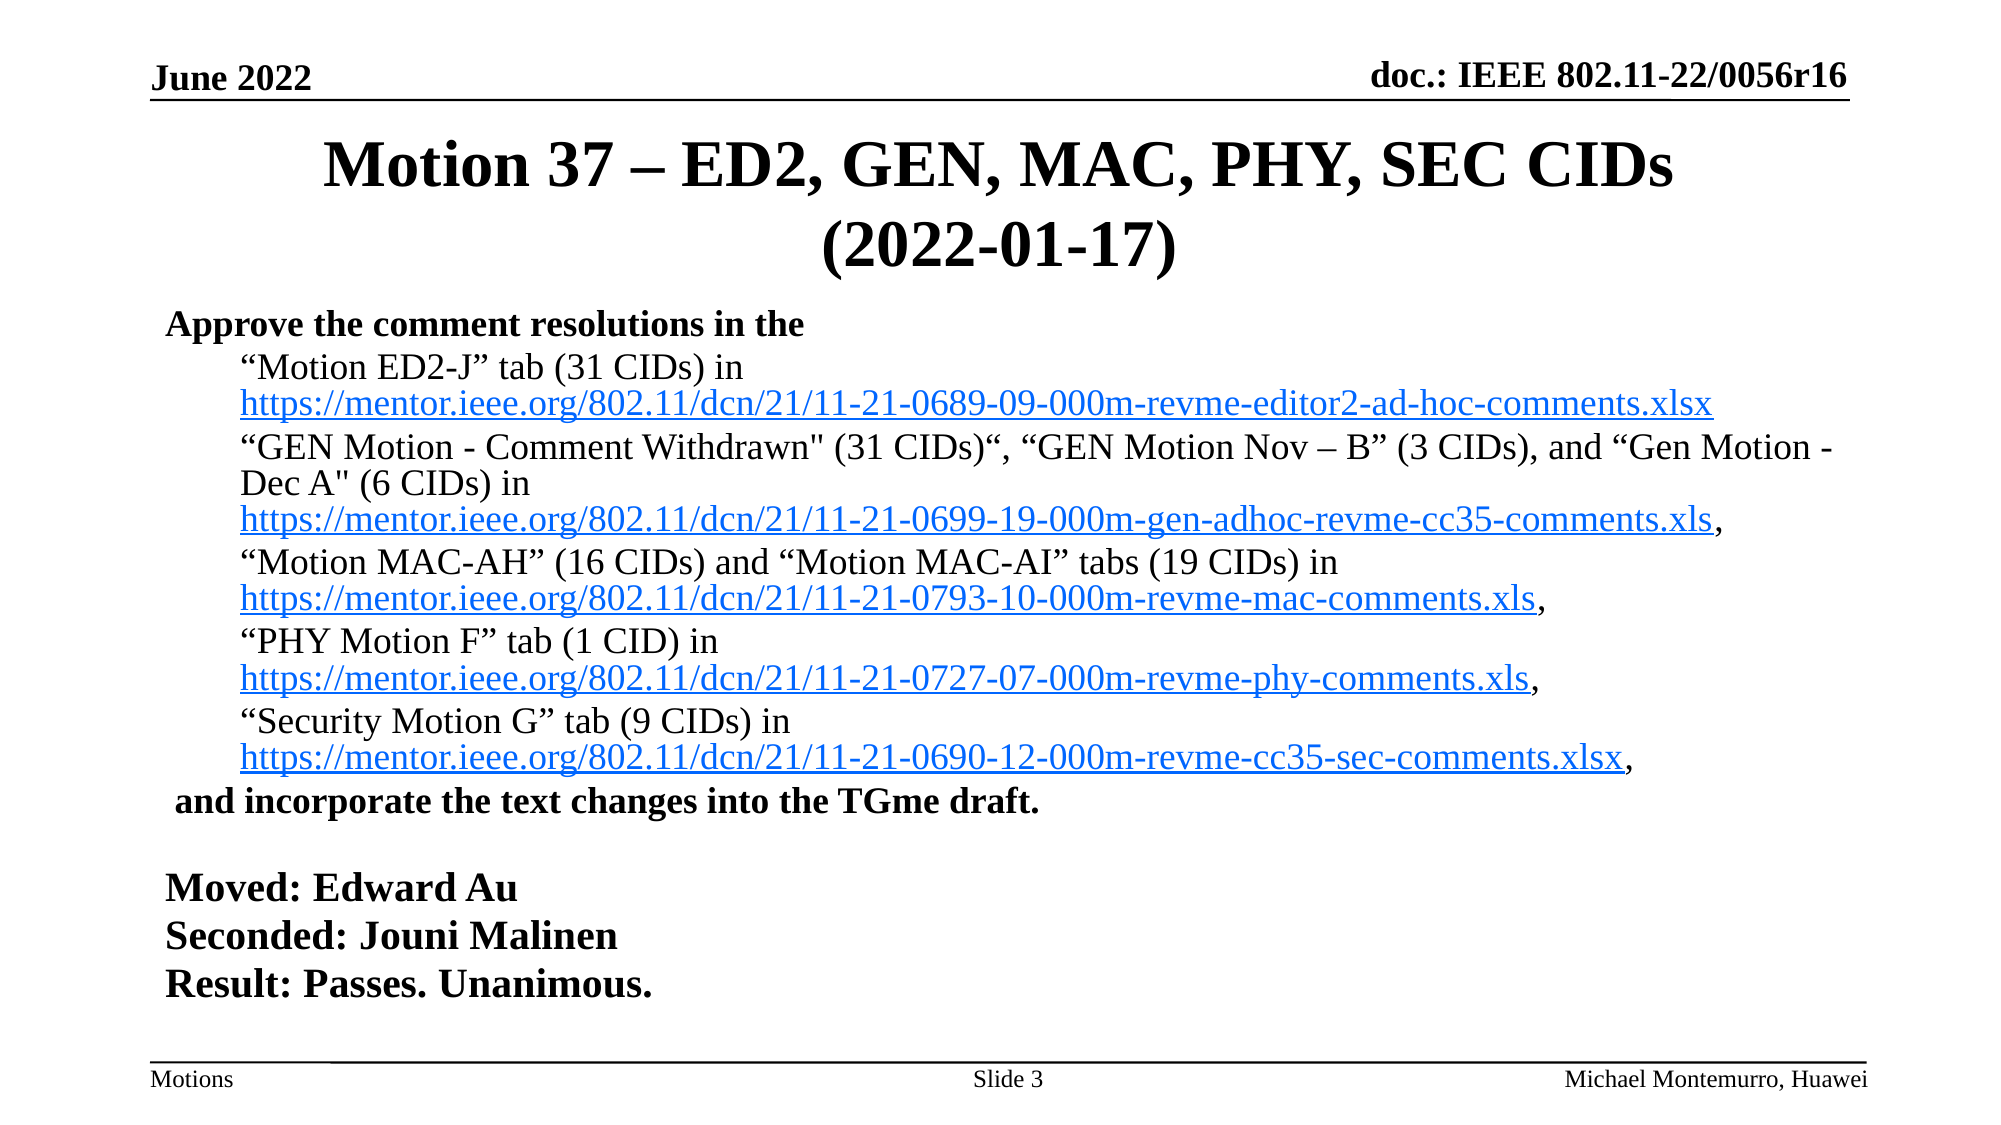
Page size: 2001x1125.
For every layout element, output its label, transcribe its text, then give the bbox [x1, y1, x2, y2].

footer Michael Montemurro, Huawei [1266, 1061, 1869, 1093]
list Approve the comment resolutions in the “Motion ED2-J” tab (31 CIDs) in https://mentor.ieee.org/802.11/dcn/21/11-21-0689-09-000m-revme-editor2-ad-hoc-comments.xlsx “GEN Motion - Comment Withdrawn" (31 CIDs)“, “GEN Motion Nov – B” (3 CIDs), and “Gen Motion - Dec A" (6 CIDs) in https://mentor.ieee.org/802.11/dcn/21/11-21-0699-19-000m-gen-adhoc-revme-cc35-comments.xls, “Motion MAC-AH” (16 CIDs) and “Motion MAC-AI” tabs (19 CIDs) in https://mentor.ieee.org/802.11/dcn/21/11-21-0793-10-000m-revme-mac-comments.xls, “PHY Motion F” tab (1 CID) in https://mentor.ieee.org/802.11/dcn/21/11-21-0727-07-000m-revme-phy-comments.xls, “Security Motion G” tab (9 CIDs) in https://mentor.ieee.org/802.11/dcn/21/11-21-0690-12-000m-revme-cc35-sec-comments.xlsx, and incorporate the text changes into the TGme draft. Moved: Edward Au Seconded: Jouni Malinen Result: Passes. Unanimous. [150, 299, 1850, 975]
slide_number Slide 3 [964, 1061, 1053, 1125]
title Motion 37 – ED2, GEN, MAC, PHY, SEC CIDs (2022-01-17) [150, 112, 1850, 288]
